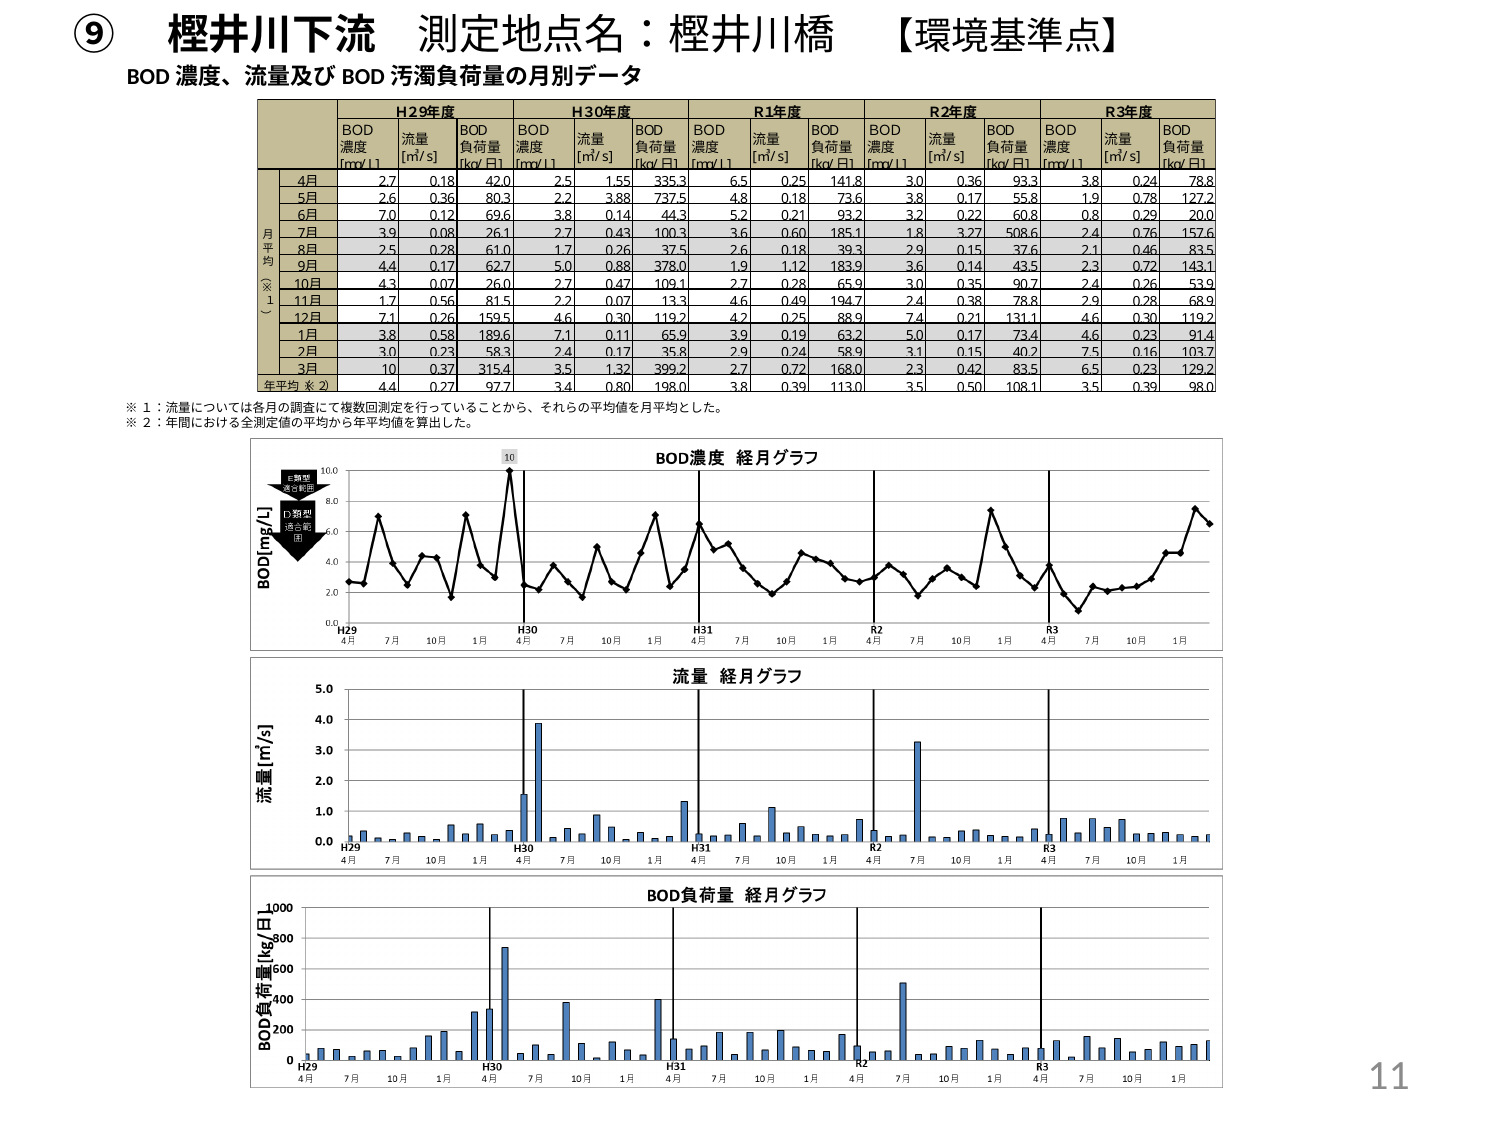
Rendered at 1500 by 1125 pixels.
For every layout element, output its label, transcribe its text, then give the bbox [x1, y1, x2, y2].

text_box ⑨ 樫井川下流 測定地点名：樫井川橋 【環境基準点】 [58, 0, 1349, 66]
slide_number 11 [1348, 1042, 1425, 1103]
text_box ※１：流量については各月の調査にて複数回測定を行っていることから、それらの平均値を月平均とした。 ※２：年間における全測定値の平均から年平均値を算出した。 [110, 392, 1174, 438]
picture [250, 437, 1224, 1088]
picture [257, 99, 1217, 393]
text_box BOD濃度、流量及びBOD汚濁負荷量の月別データ [112, 54, 892, 97]
